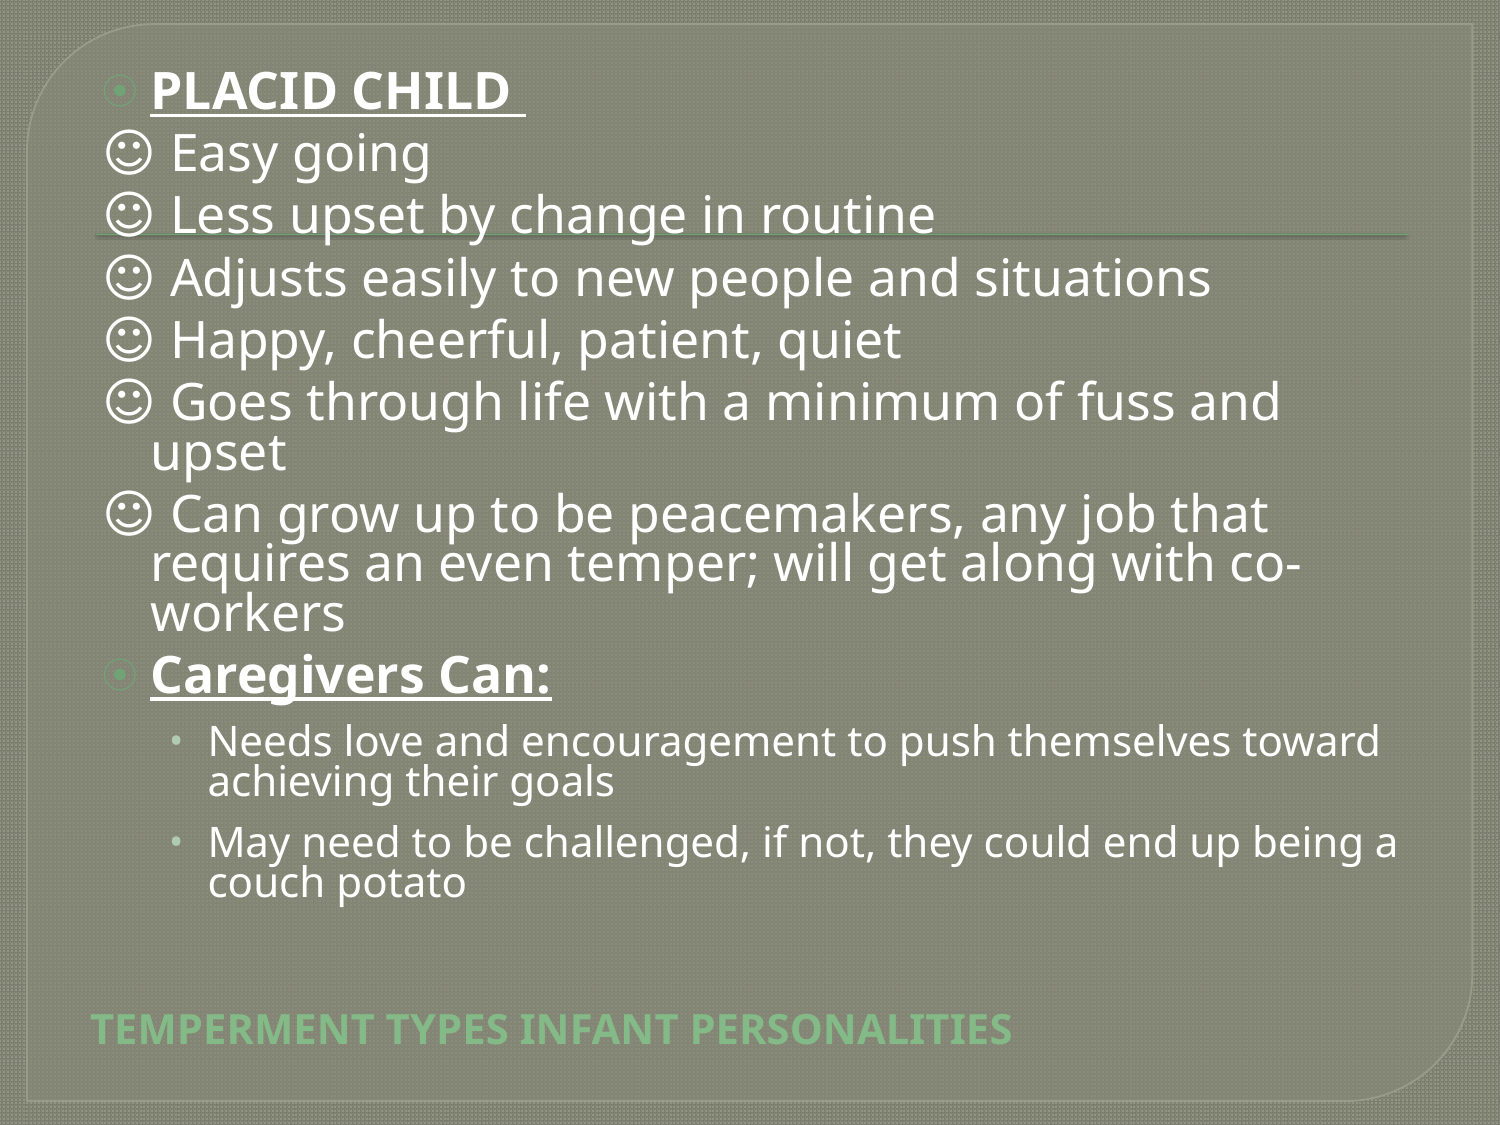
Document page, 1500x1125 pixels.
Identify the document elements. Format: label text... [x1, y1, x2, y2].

text_box TEMPERMENT TYPES INFANT PERSONALITIES [75, 887, 1418, 1060]
picture [0, 0, 1500, 1125]
list PLACID CHILD ☺ Easy going ☺ Less upset by change in routine ☺ Adjusts easily to new people and situations ☺ Happy, cheerful, patient, quiet ☺ Goes through life with a minimum of fuss and upset ☺ Can grow up to be peacemakers, any job that requires an even temper; will get along with co-workers Caregivers Can: Needs love and encouragement to push themselves toward achieving their goals May need to be challenged, if not, they could end up being a couch potato [87, 62, 1430, 913]
